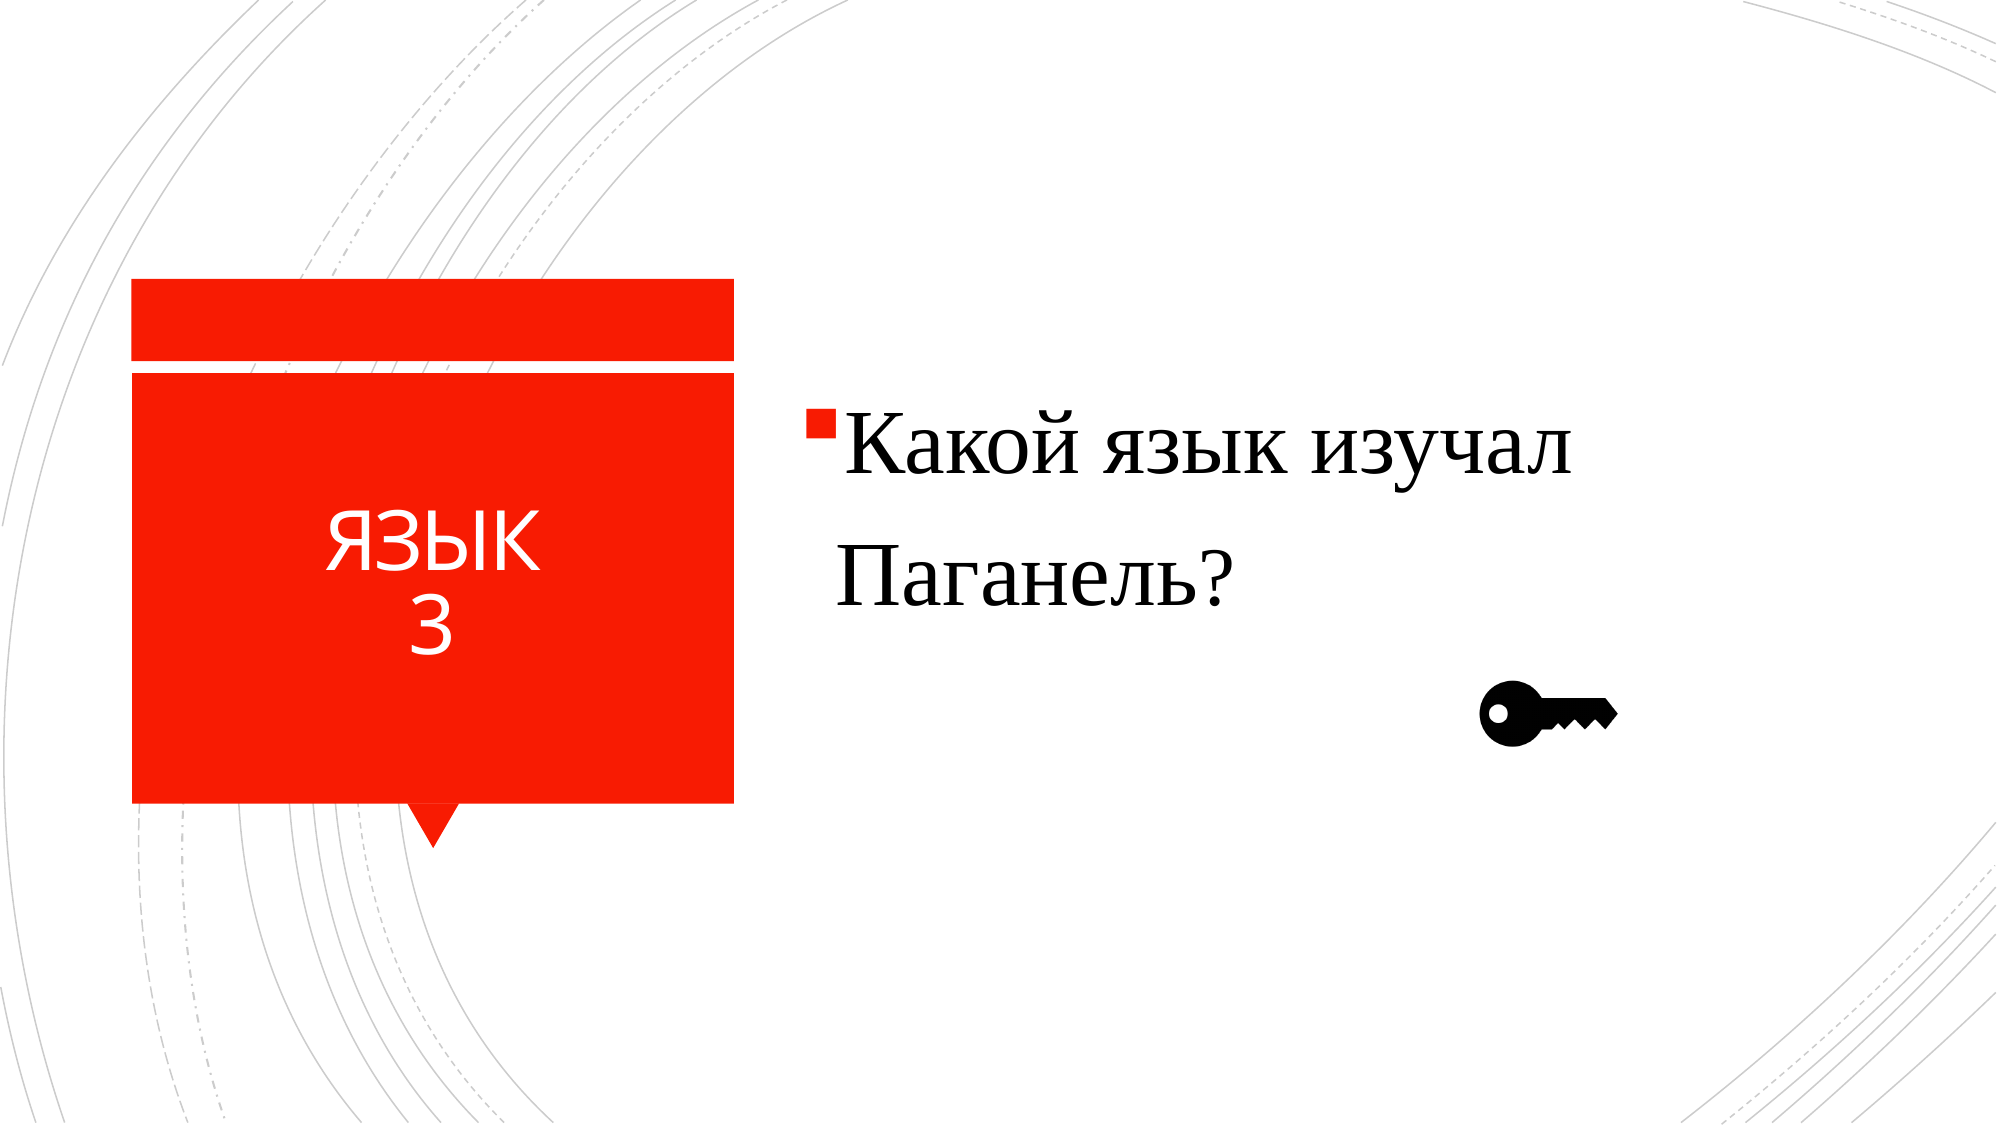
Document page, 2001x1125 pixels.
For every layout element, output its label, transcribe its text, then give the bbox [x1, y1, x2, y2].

title ЯЗЫК 3 [145, 385, 720, 789]
picture [1472, 638, 1624, 789]
list Какой язык изучал Паганель? [783, 131, 1962, 993]
